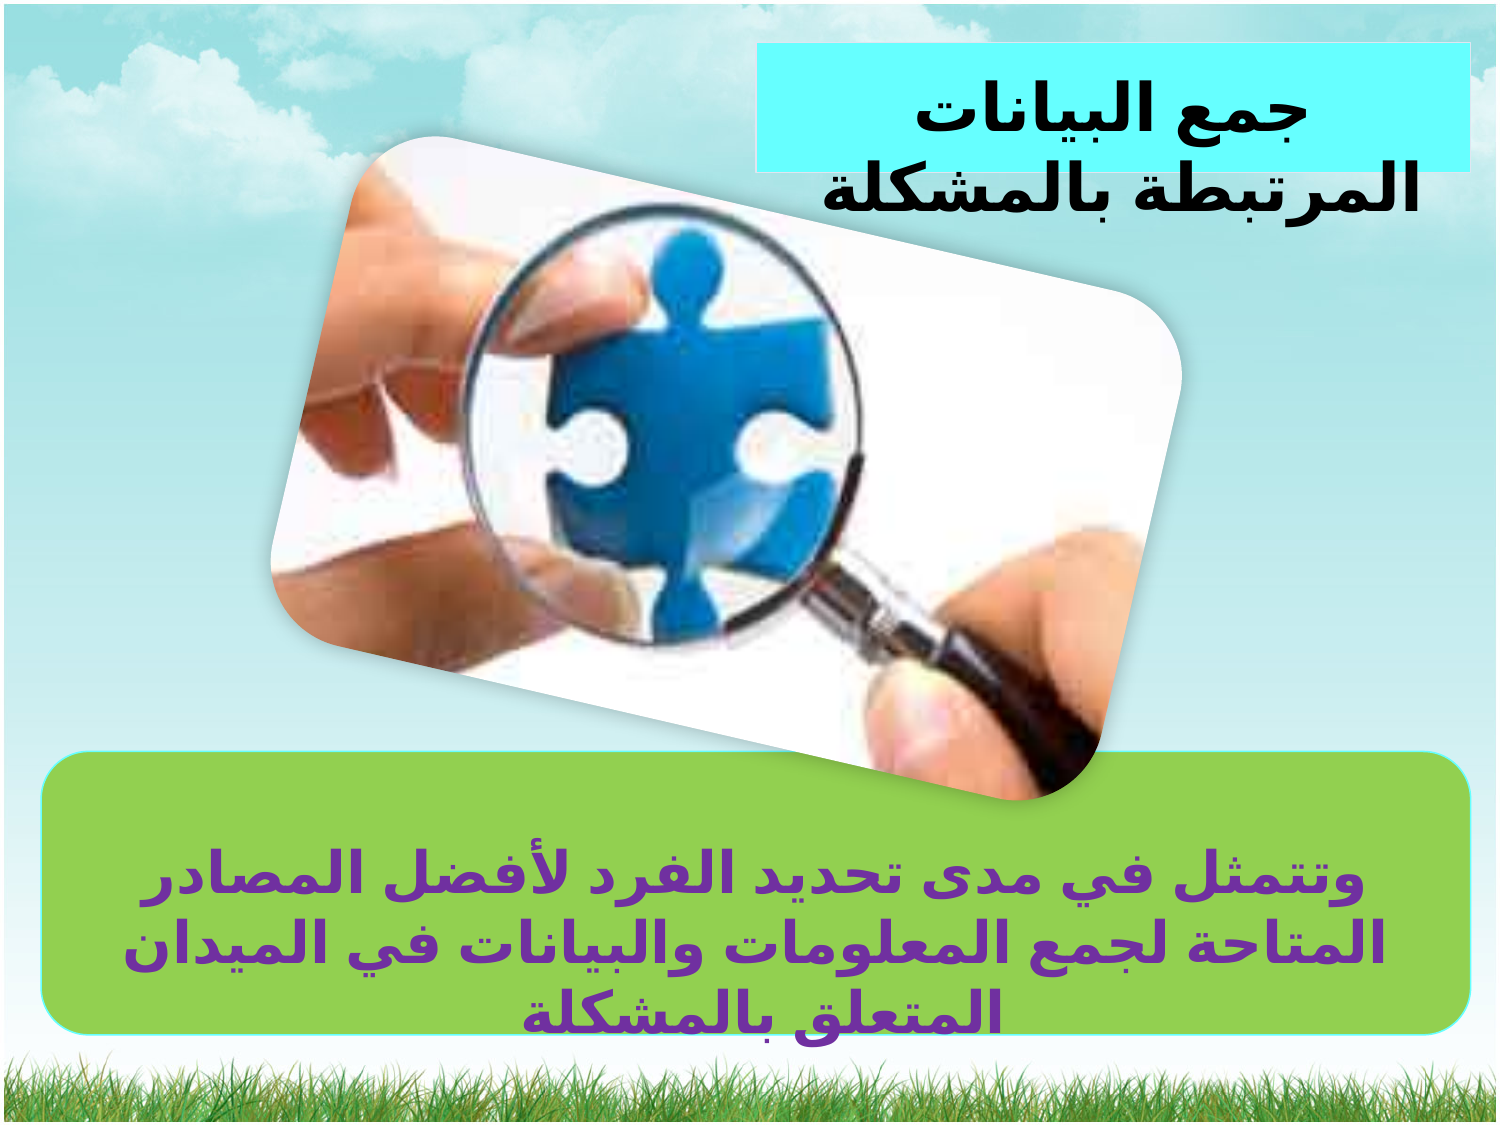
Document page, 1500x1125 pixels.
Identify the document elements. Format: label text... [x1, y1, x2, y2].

text_box جمع البيانات المرتبطة بالمشكلة [755, 42, 1471, 173]
picture [0, 0, 1500, 1125]
text_box وتتمثل في مدى تحديد الفرد لأفضل المصادر المتاحة لجمع المعلومات والبيانات في الميدان المتعلق بالمشكلة [41, 751, 1471, 1035]
